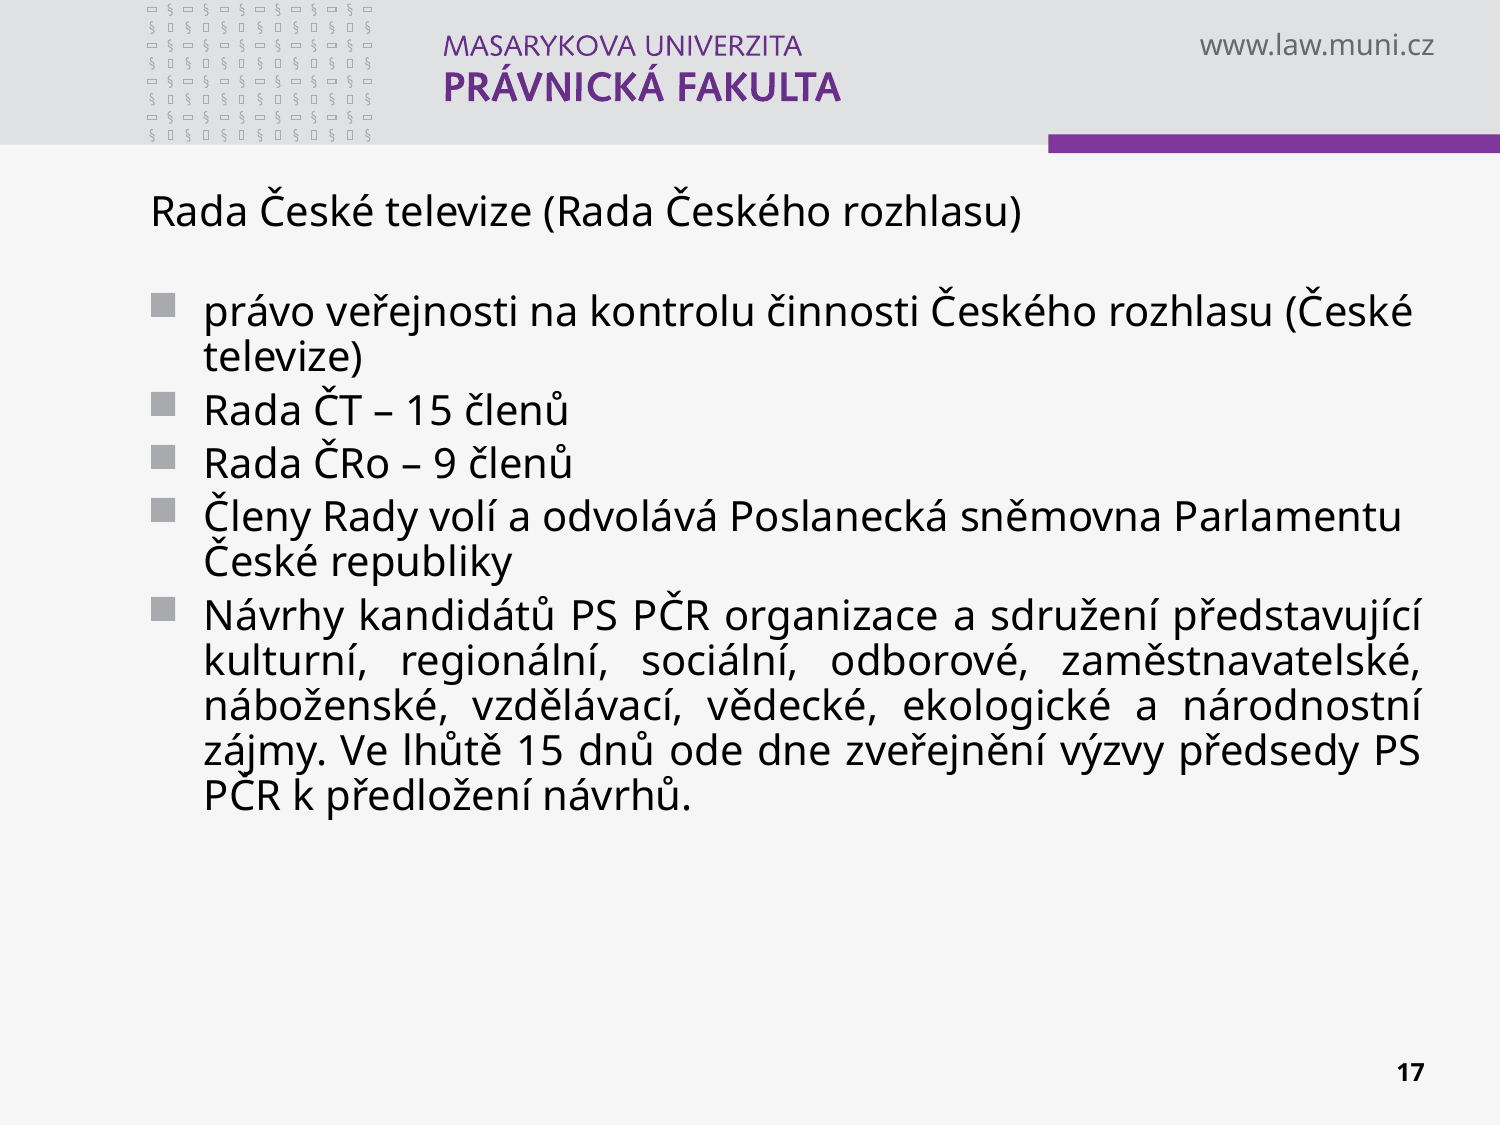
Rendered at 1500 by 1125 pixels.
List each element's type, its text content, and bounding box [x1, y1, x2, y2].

title Rada České televize (Rada Českého rozhlasu) [150, 184, 1425, 268]
list právo veřejnosti na kontrolu činnosti Českého rozhlasu (České televize) Rada ČT – 15 členů Rada ČRo – 9 členů Členy Rady volí a odvolává Poslanecká sněmovna Parlamentu České republiky Návrhy kandidátů PS PČR organizace a sdružení představující kulturní, regionální, sociální, odborové, zaměstnavatelské, náboženské, vzdělávací, vědecké, ekologické a národnostní zájmy. Ve lhůtě 15 dnů ode dne zveřejnění výzvy předsedy PS PČR k předložení návrhů. [147, 290, 1423, 1006]
slide_number 17 [1315, 1056, 1426, 1101]
